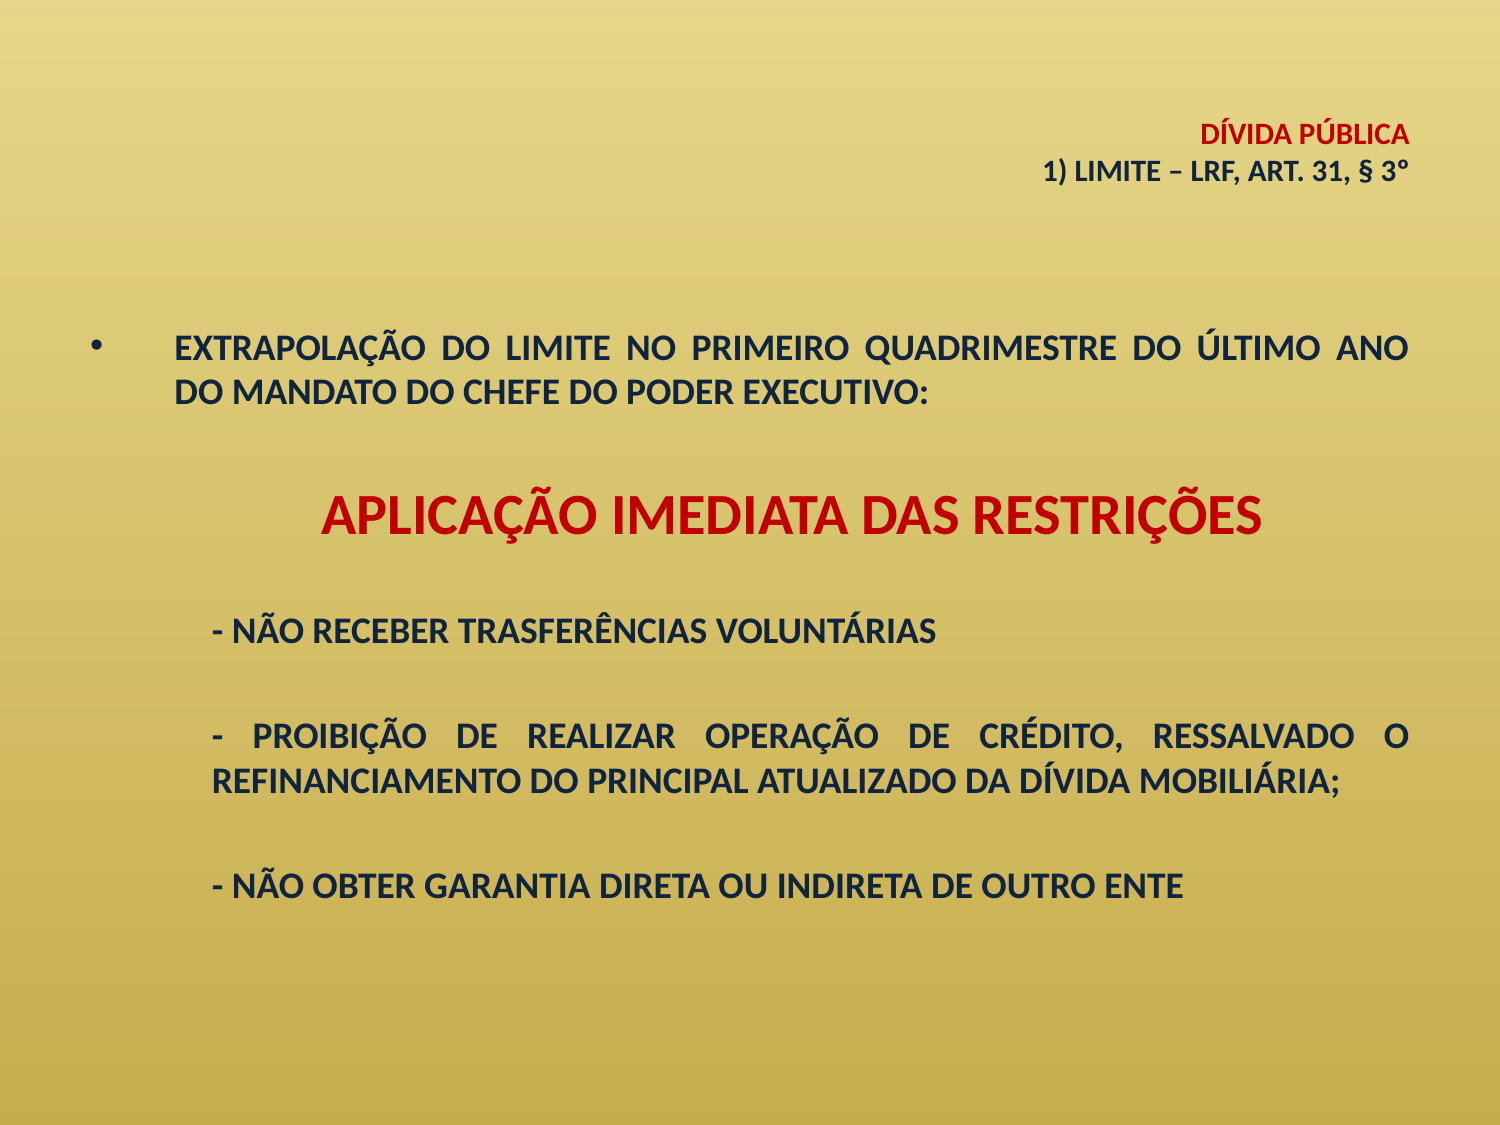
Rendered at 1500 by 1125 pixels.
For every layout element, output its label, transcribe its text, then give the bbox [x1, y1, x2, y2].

list EXTRAPOLAÇÃO DO LIMITE NO PRIMEIRO QUADRIMESTRE DO ÚLTIMO ANO DO MANDATO DO CHEFE DO PODER EXECUTIVO: APLICAÇÃO IMEDIATA DAS RESTRIÇÕES - NÃO RECEBER TRASFERÊNCIAS VOLUNTÁRIAS - PROIBIÇÃO DE REALIZAR OPERAÇÃO DE CRÉDITO, RESSALVADO O REFINANCIAMENTO DO PRINCIPAL ATUALIZADO DA DÍVIDA MOBILIÁRIA; - NÃO OBTER GARANTIA DIRETA OU INDIRETA DE OUTRO ENTE [75, 262, 1425, 1083]
title DÍVIDA PÚBLICA 1) LIMITE – LRF, ART. 31, § 3º [75, 45, 1425, 233]
